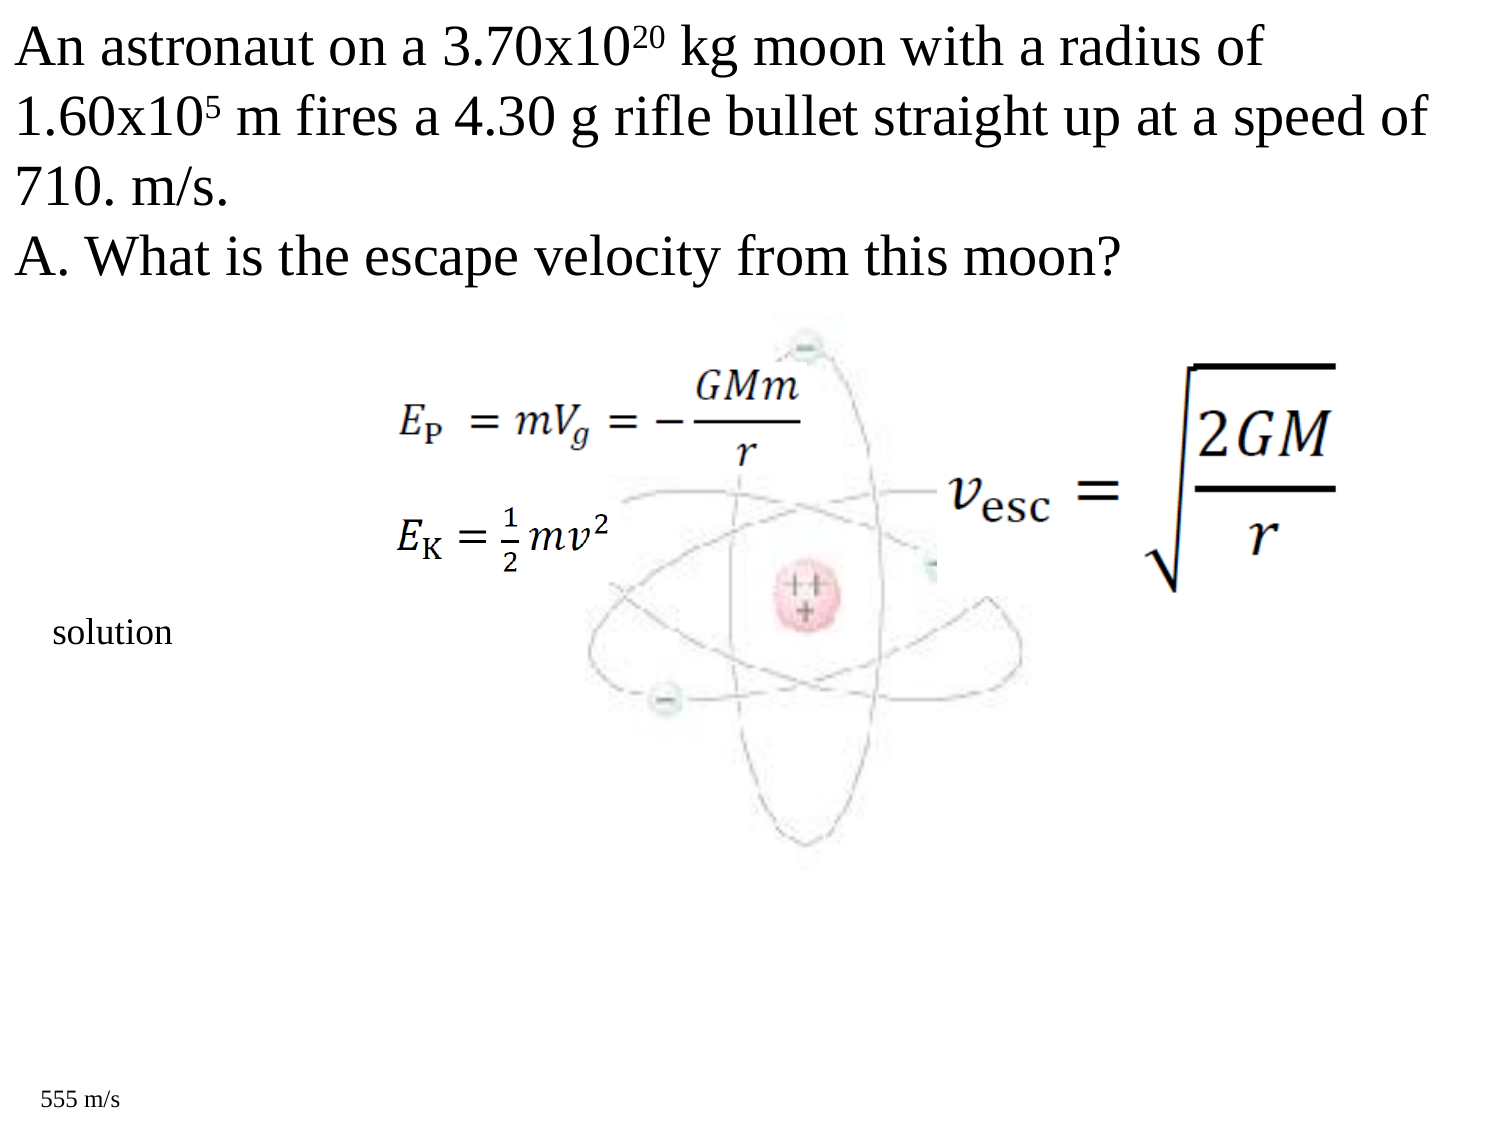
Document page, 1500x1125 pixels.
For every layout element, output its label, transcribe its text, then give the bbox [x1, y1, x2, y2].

picture [0, 295, 1500, 1125]
text_box An astronaut on a 3.70x1020 kg moon with a radius of 1.60x105 m fires a 4.30 g rifle bullet straight up at a speed of 710. m/s. A. What is the escape velocity from this moon? [0, 0, 1500, 295]
text_box 555 m/s [25, 1074, 136, 1120]
text_box solution [37, 599, 1438, 660]
